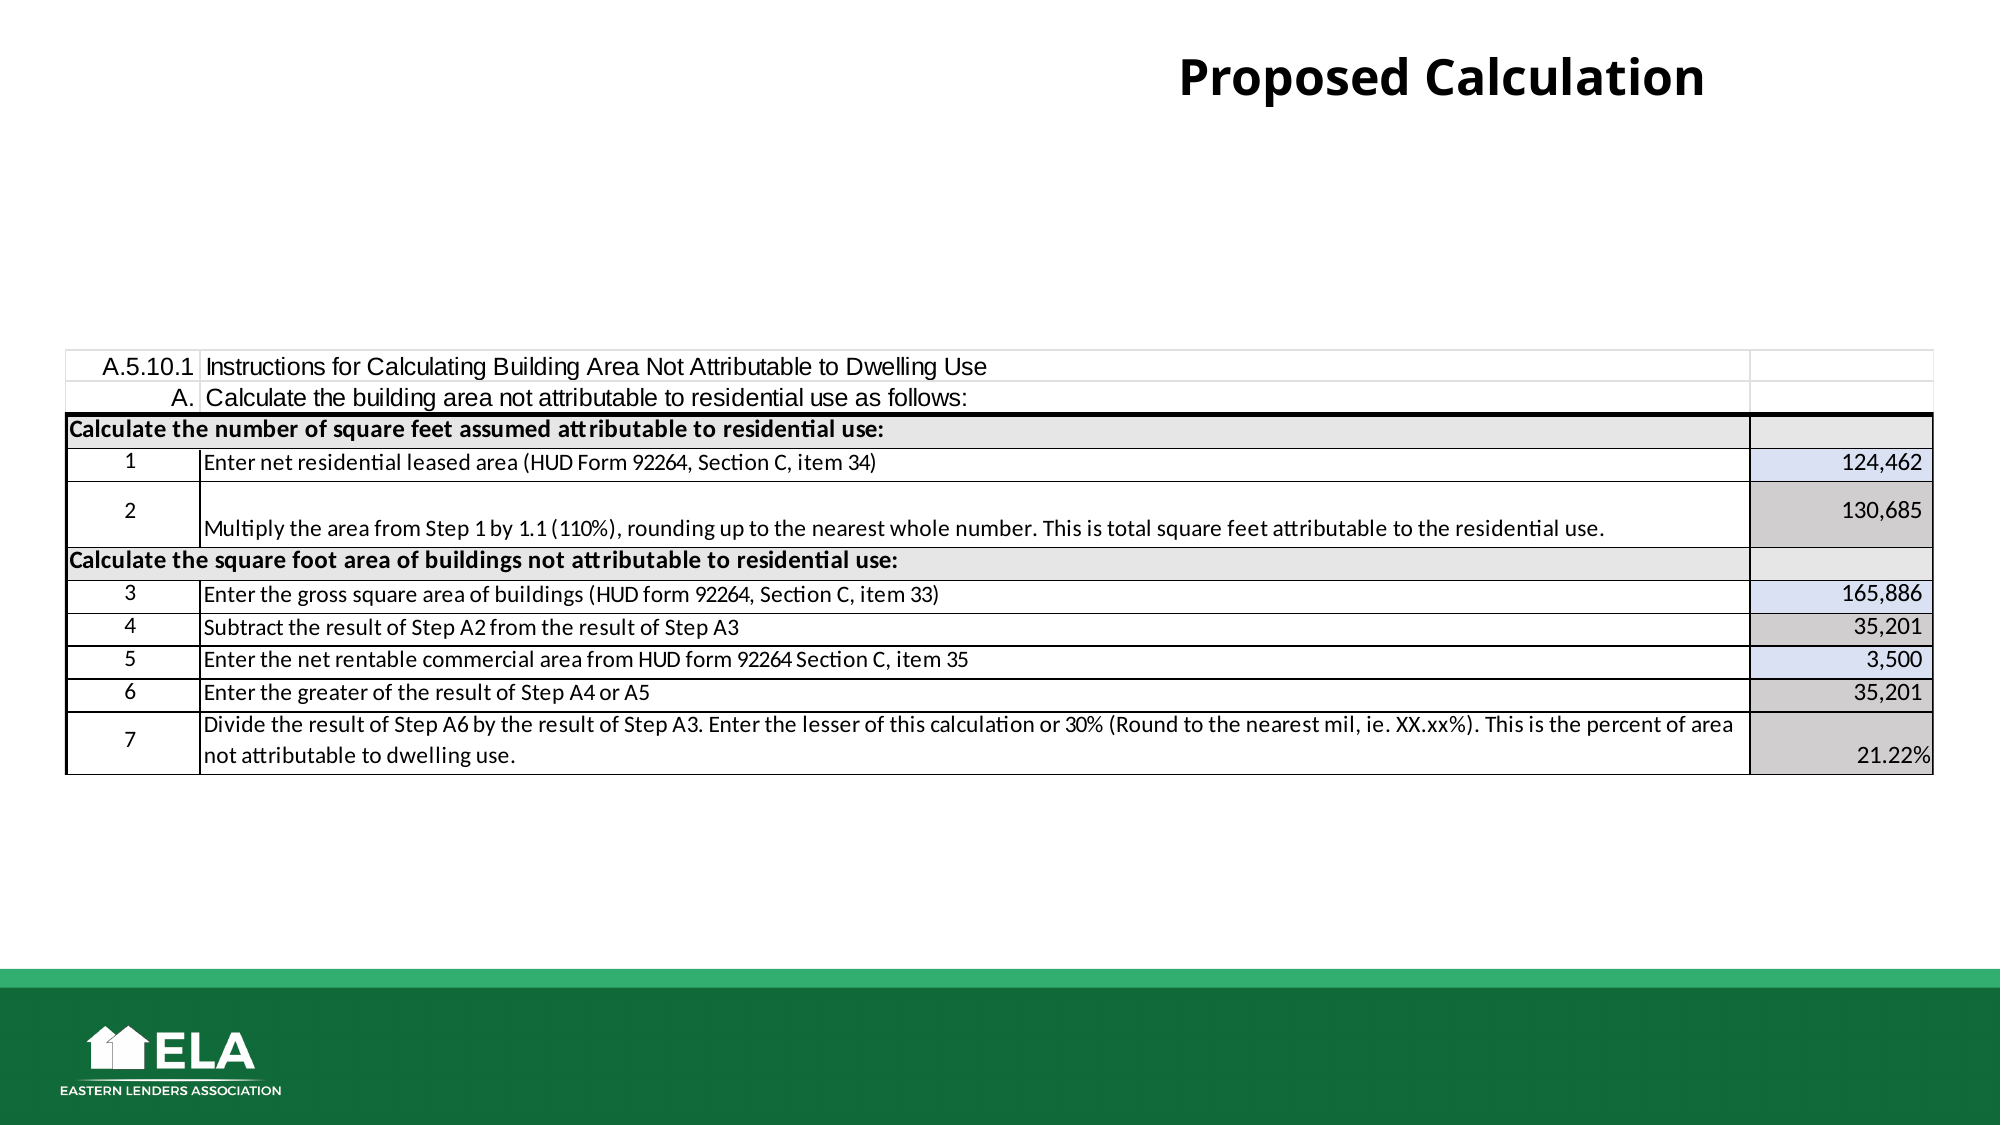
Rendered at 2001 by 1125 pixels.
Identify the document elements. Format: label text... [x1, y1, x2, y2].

title Proposed Calculation [415, 38, 1722, 120]
picture [0, 0, 2000, 1125]
